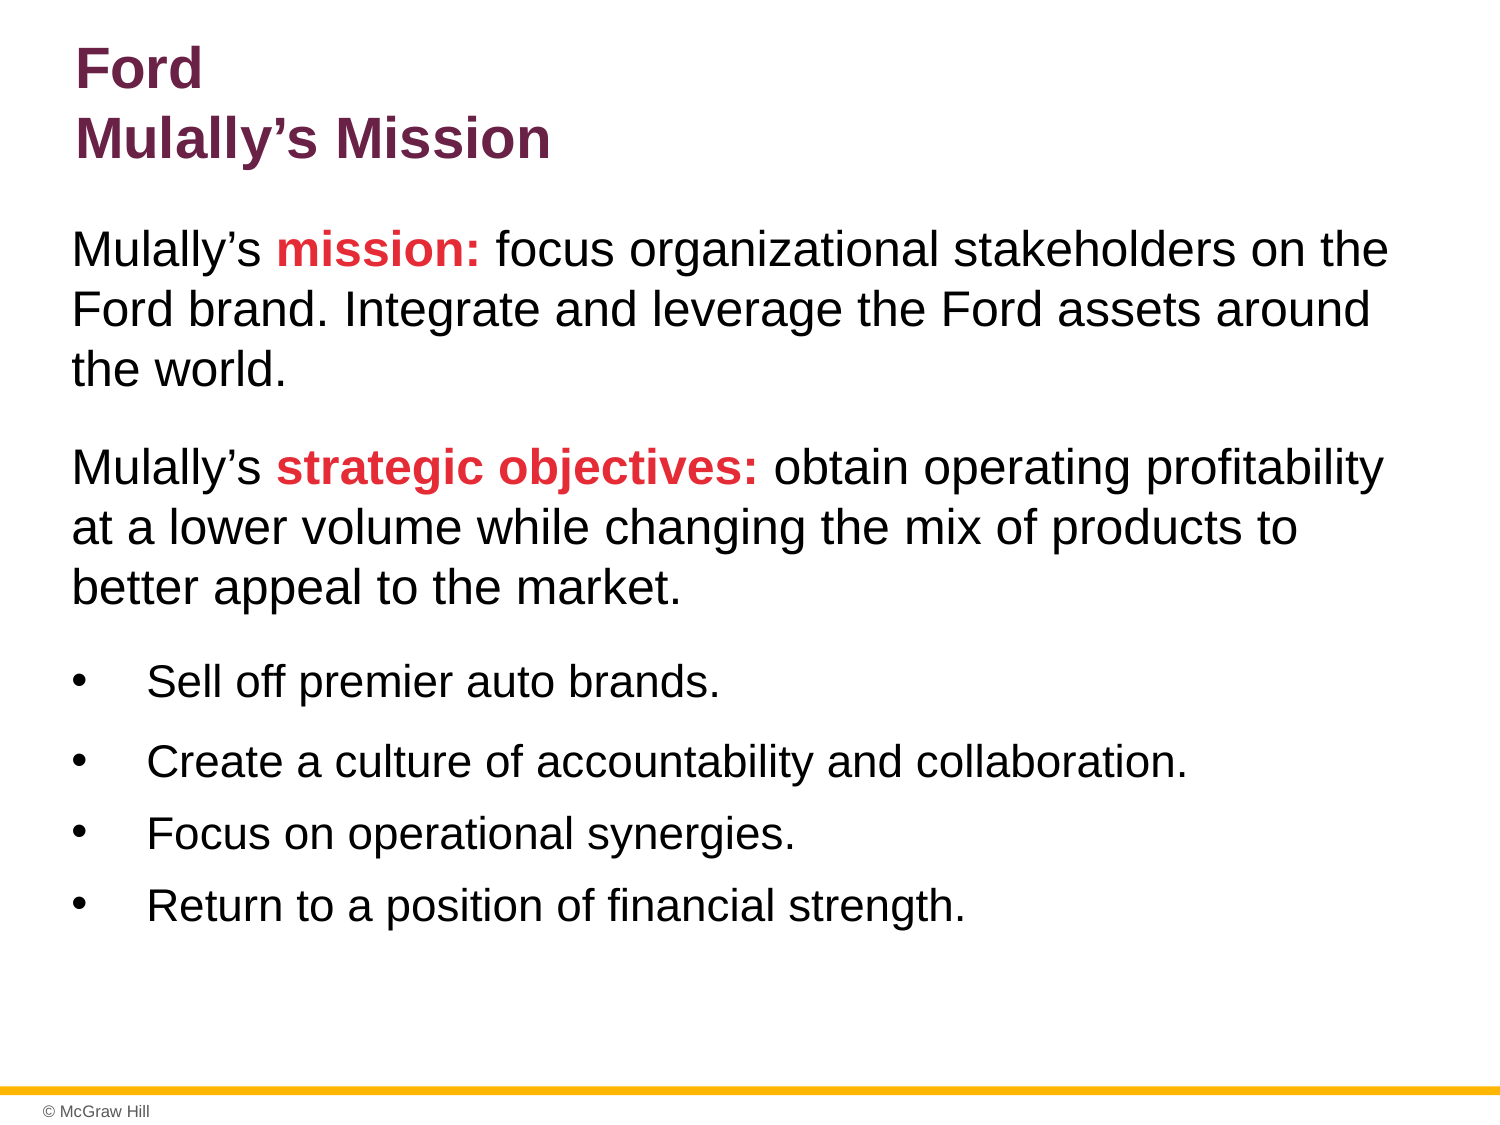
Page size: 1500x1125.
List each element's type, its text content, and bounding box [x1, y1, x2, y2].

list Mulally’s mission: focus organizational stakeholders on the Ford brand. Integrate and leverage the Ford assets around the world. Mulally’s strategic objectives: obtain operating profitability at a lower volume while changing the mix of products to better appeal to the market. Sell off premier auto brands. Create a culture of accountability and collaboration. Focus on operational synergies. Return to a position of financial strength. [56, 209, 1444, 975]
title Ford Mulally’s Mission [60, 20, 1448, 180]
